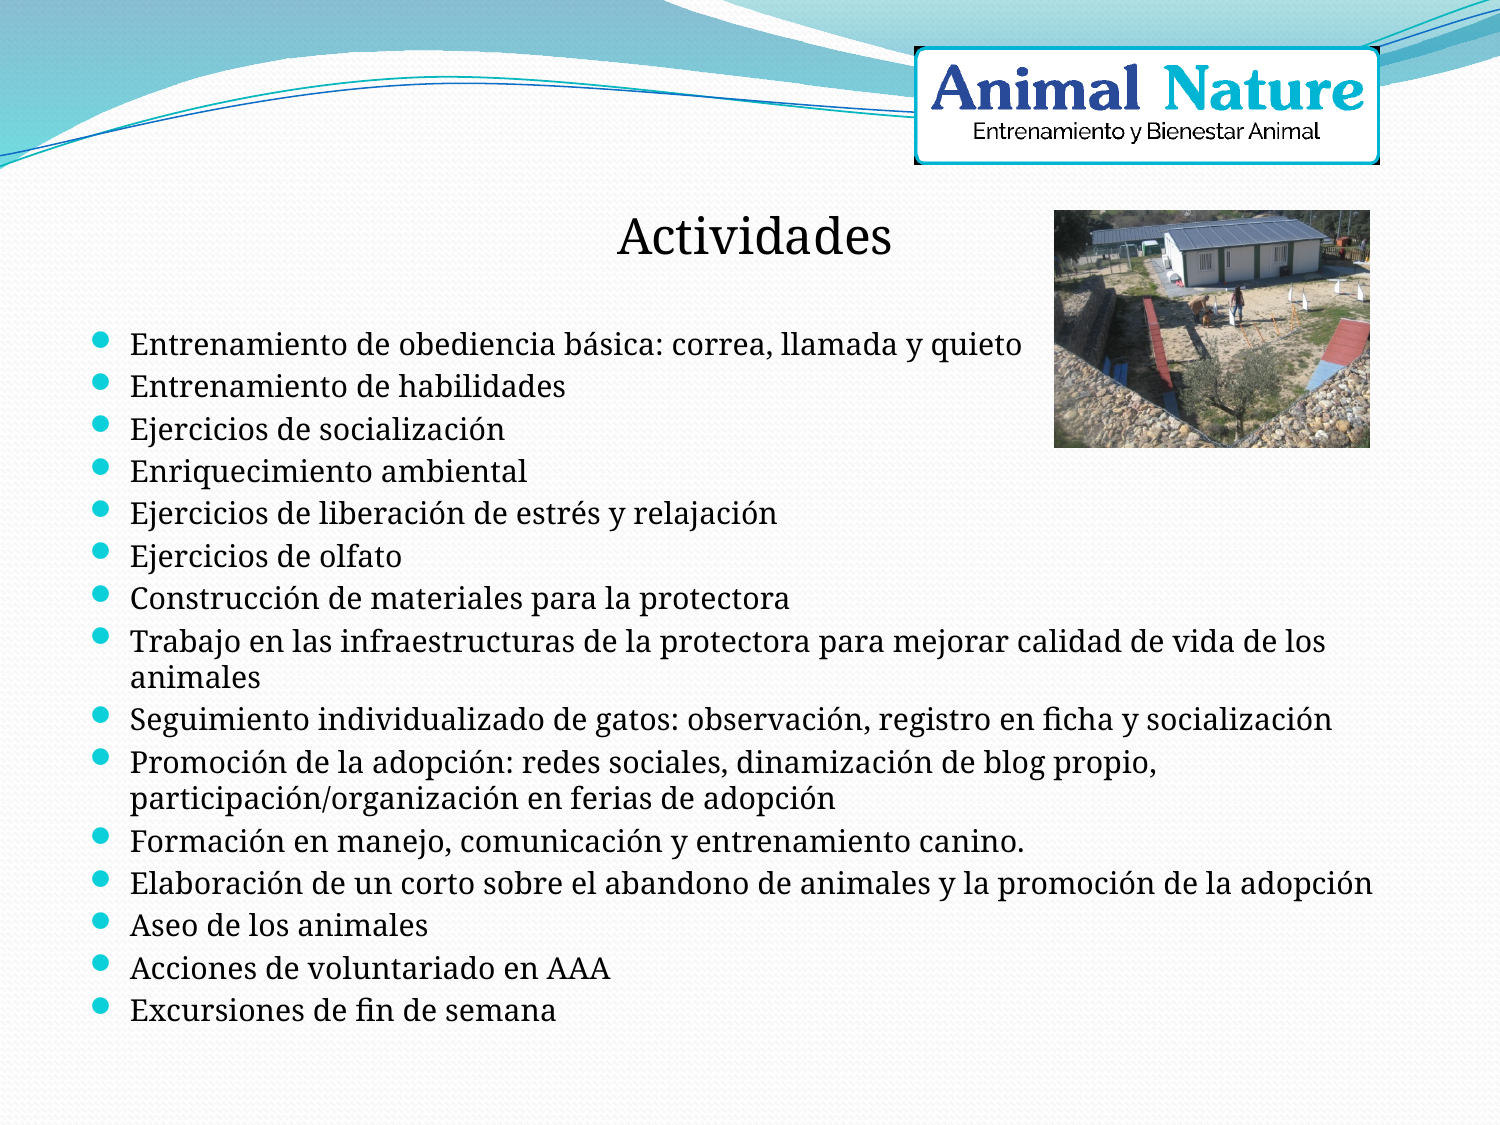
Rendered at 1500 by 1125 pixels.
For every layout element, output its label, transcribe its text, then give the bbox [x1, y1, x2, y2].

list Entrenamiento de obediencia básica: correa, llamada y quieto Entrenamiento de habilidades Ejercicios de socialización Enriquecimiento ambiental Ejercicios de liberación de estrés y relajación Ejercicios de olfato Construcción de materiales para la protectora Trabajo en las infraestructuras de la protectora para mejorar calidad de vida de los animales Seguimiento individualizado de gatos: observación, registro en ficha y socialización Promoción de la adopción: redes sociales, dinamización de blog propio, participación/organización en ferias de adopción Formación en manejo, comunicación y entrenamiento canino. Elaboración de un corto sobre el abandono de animales y la promoción de la adopción Aseo de los animales Acciones de voluntariado en AAA Excursiones de fin de semana [75, 317, 1425, 1038]
picture [913, 46, 1380, 166]
picture [1054, 210, 1370, 448]
text_box Actividades [81, 187, 1429, 282]
